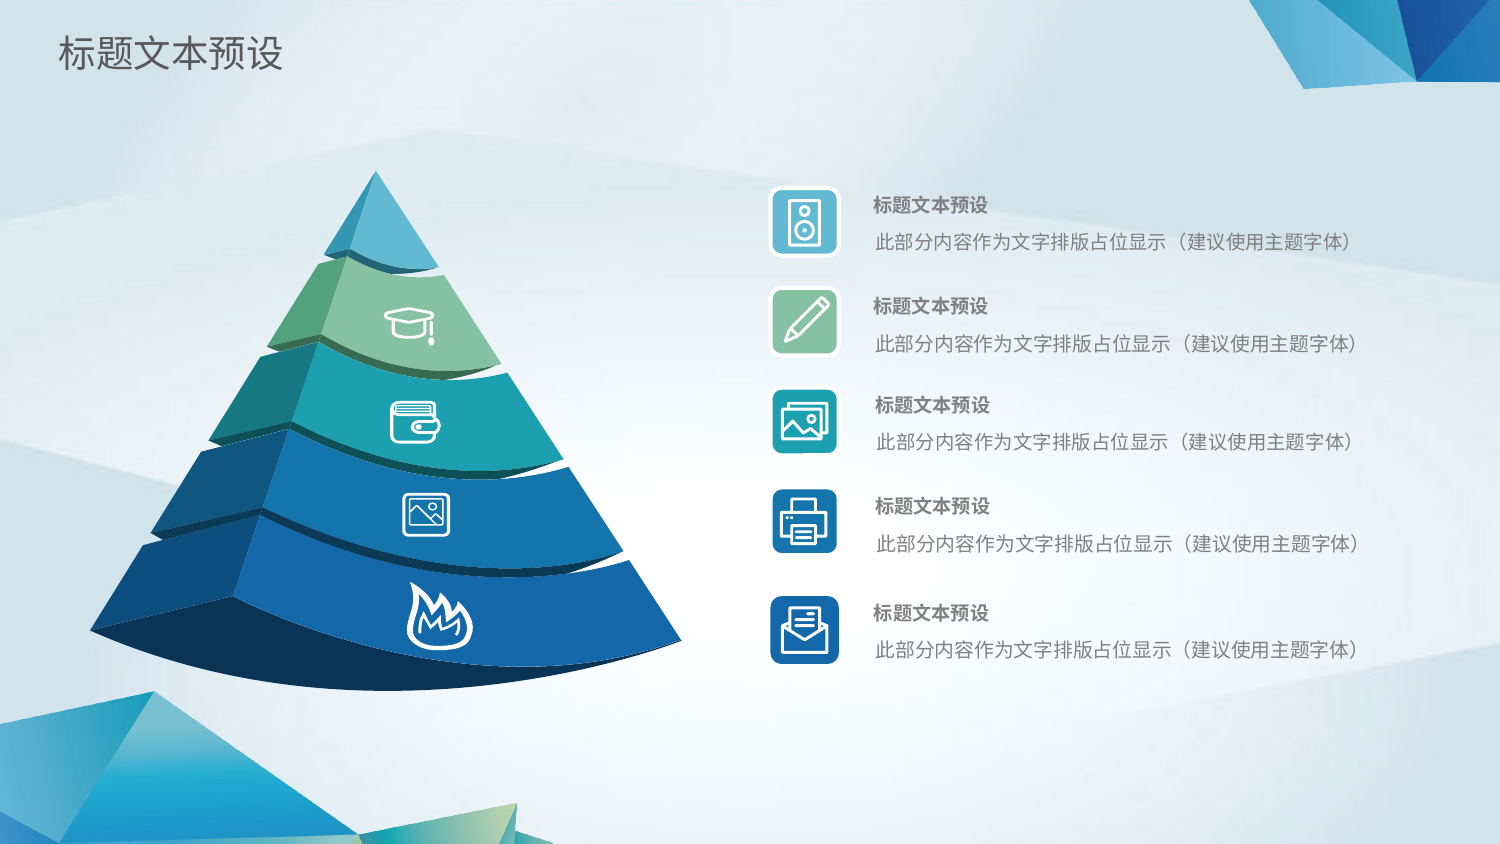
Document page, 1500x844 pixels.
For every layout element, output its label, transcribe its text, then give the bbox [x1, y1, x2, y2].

text_box 标题文本预设 [41, 20, 302, 86]
picture [0, 0, 1500, 844]
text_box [89, 170, 682, 761]
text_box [770, 185, 1390, 688]
